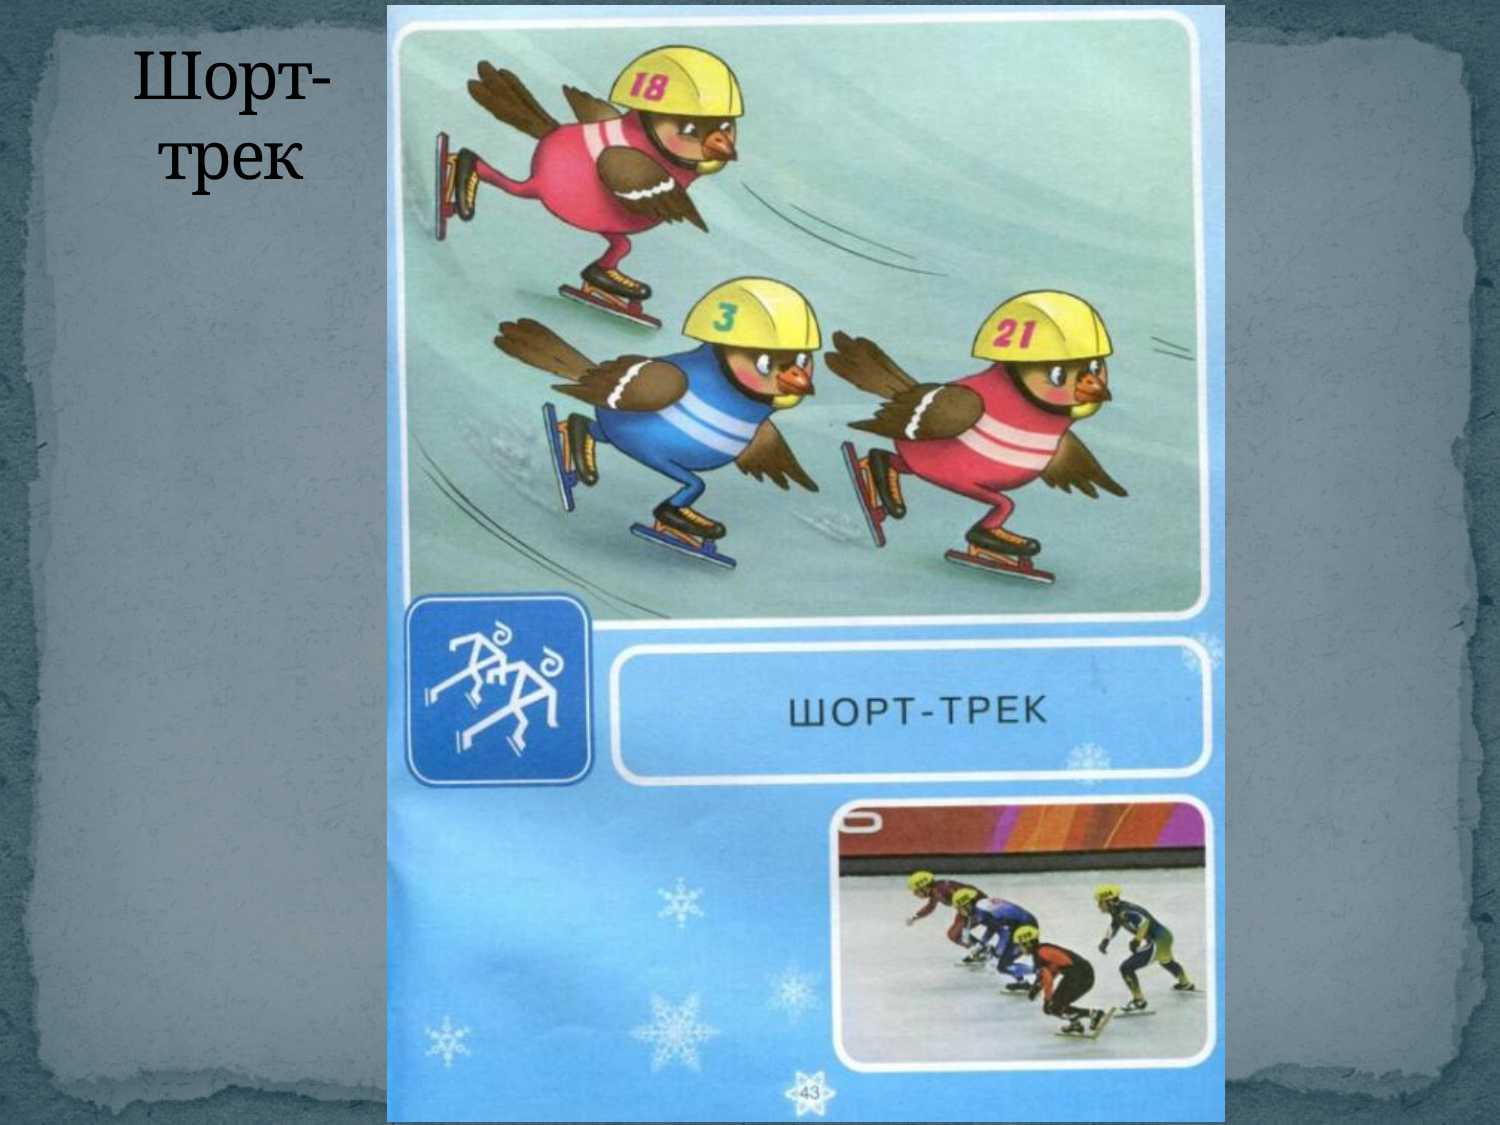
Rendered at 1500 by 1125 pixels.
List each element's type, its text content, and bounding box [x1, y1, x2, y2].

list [389, 7, 1224, 1121]
title Шорт-трек [74, 24, 376, 200]
